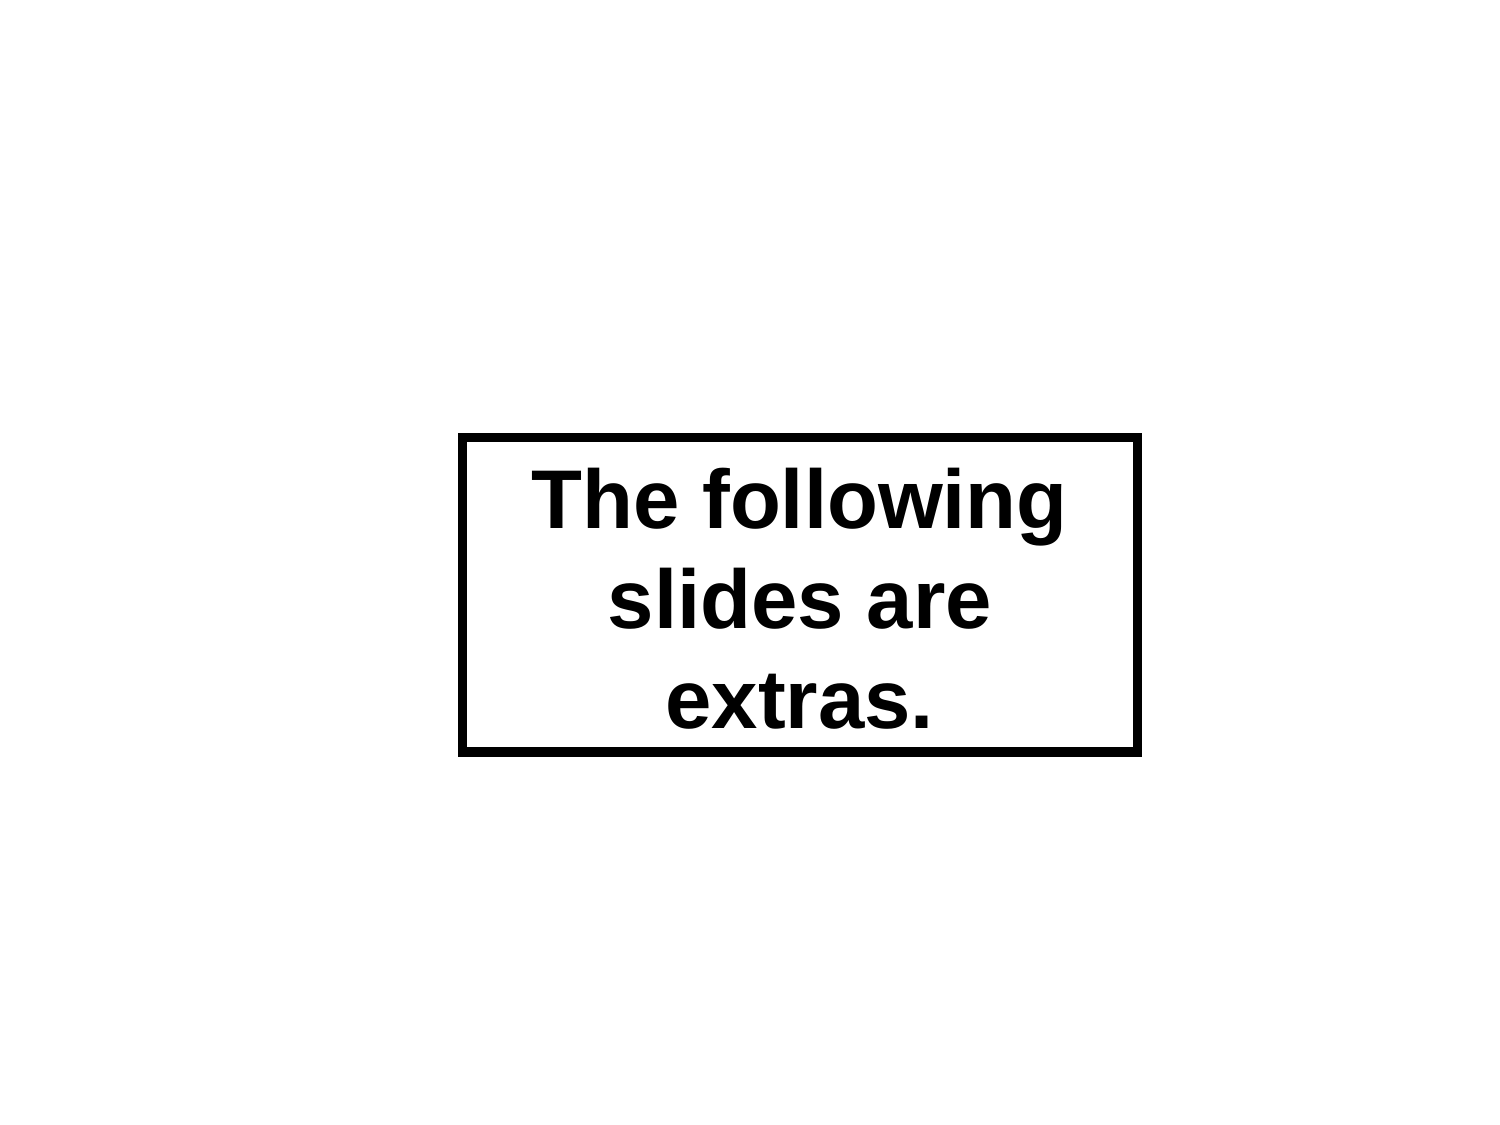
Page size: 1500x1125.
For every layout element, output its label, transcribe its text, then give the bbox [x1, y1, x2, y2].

text_box The following slides are extras. [462, 437, 1138, 753]
